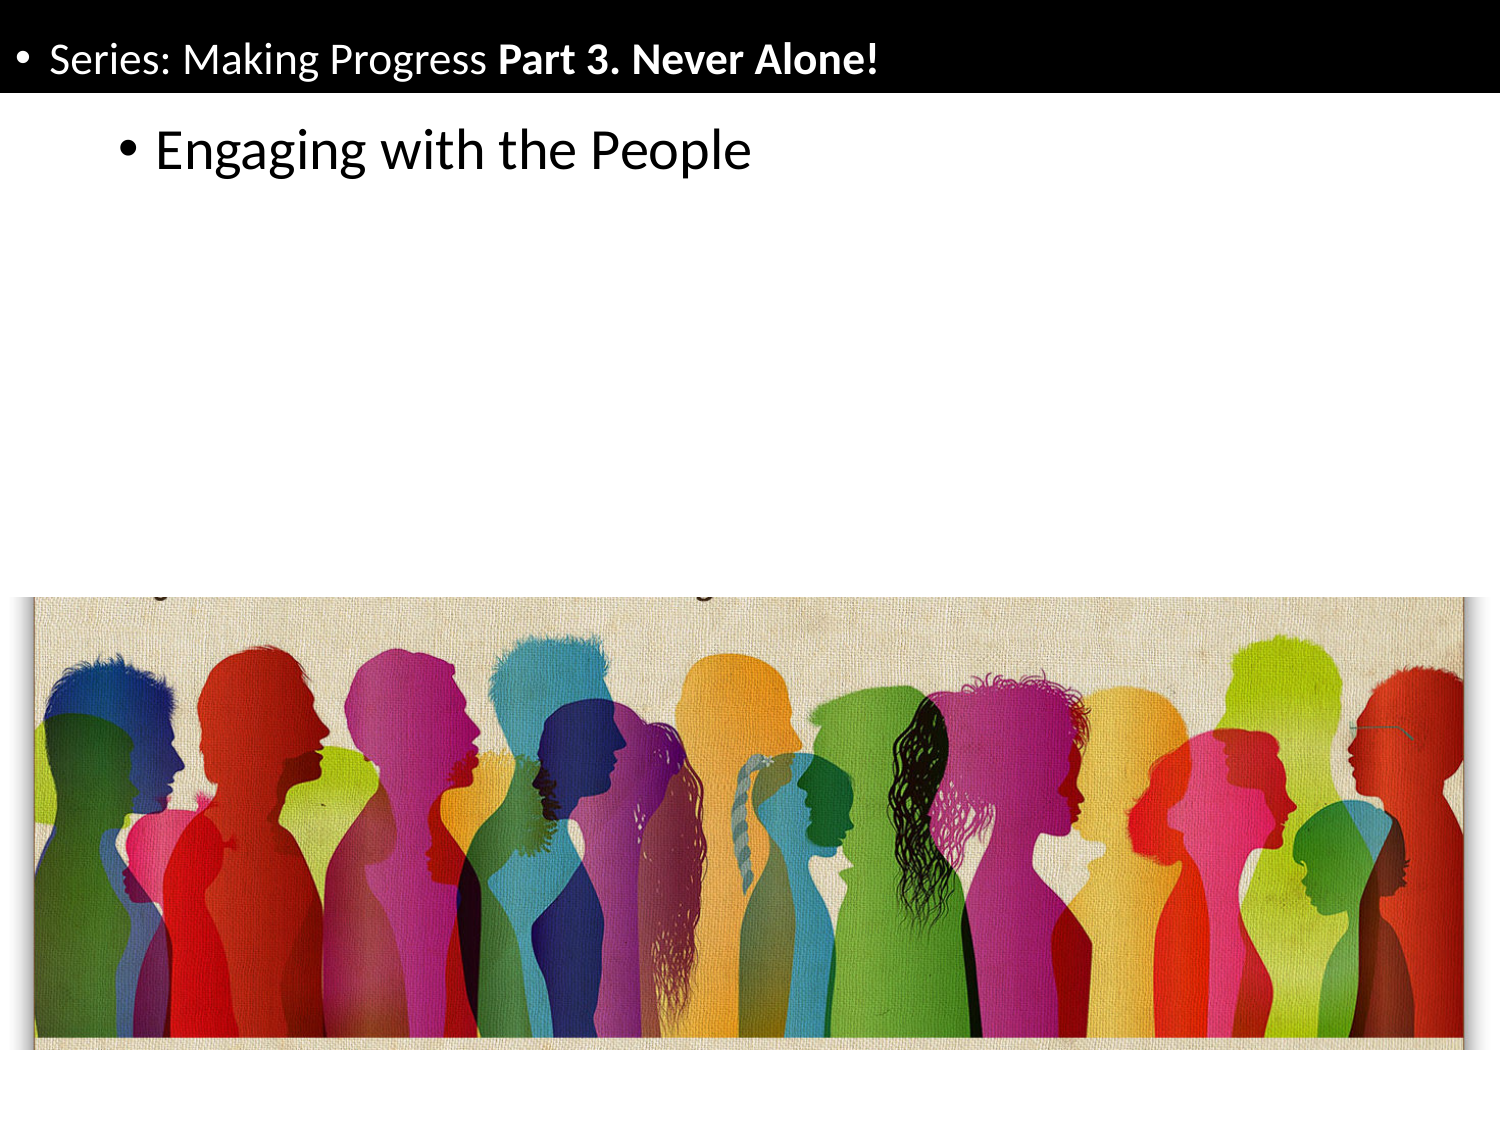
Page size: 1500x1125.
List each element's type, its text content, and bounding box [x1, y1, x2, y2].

text_box Series: Making Progress Part 3. Never Alone! [0, 0, 1500, 93]
list Engaging with the People [103, 111, 1397, 283]
picture [0, 597, 1500, 1050]
